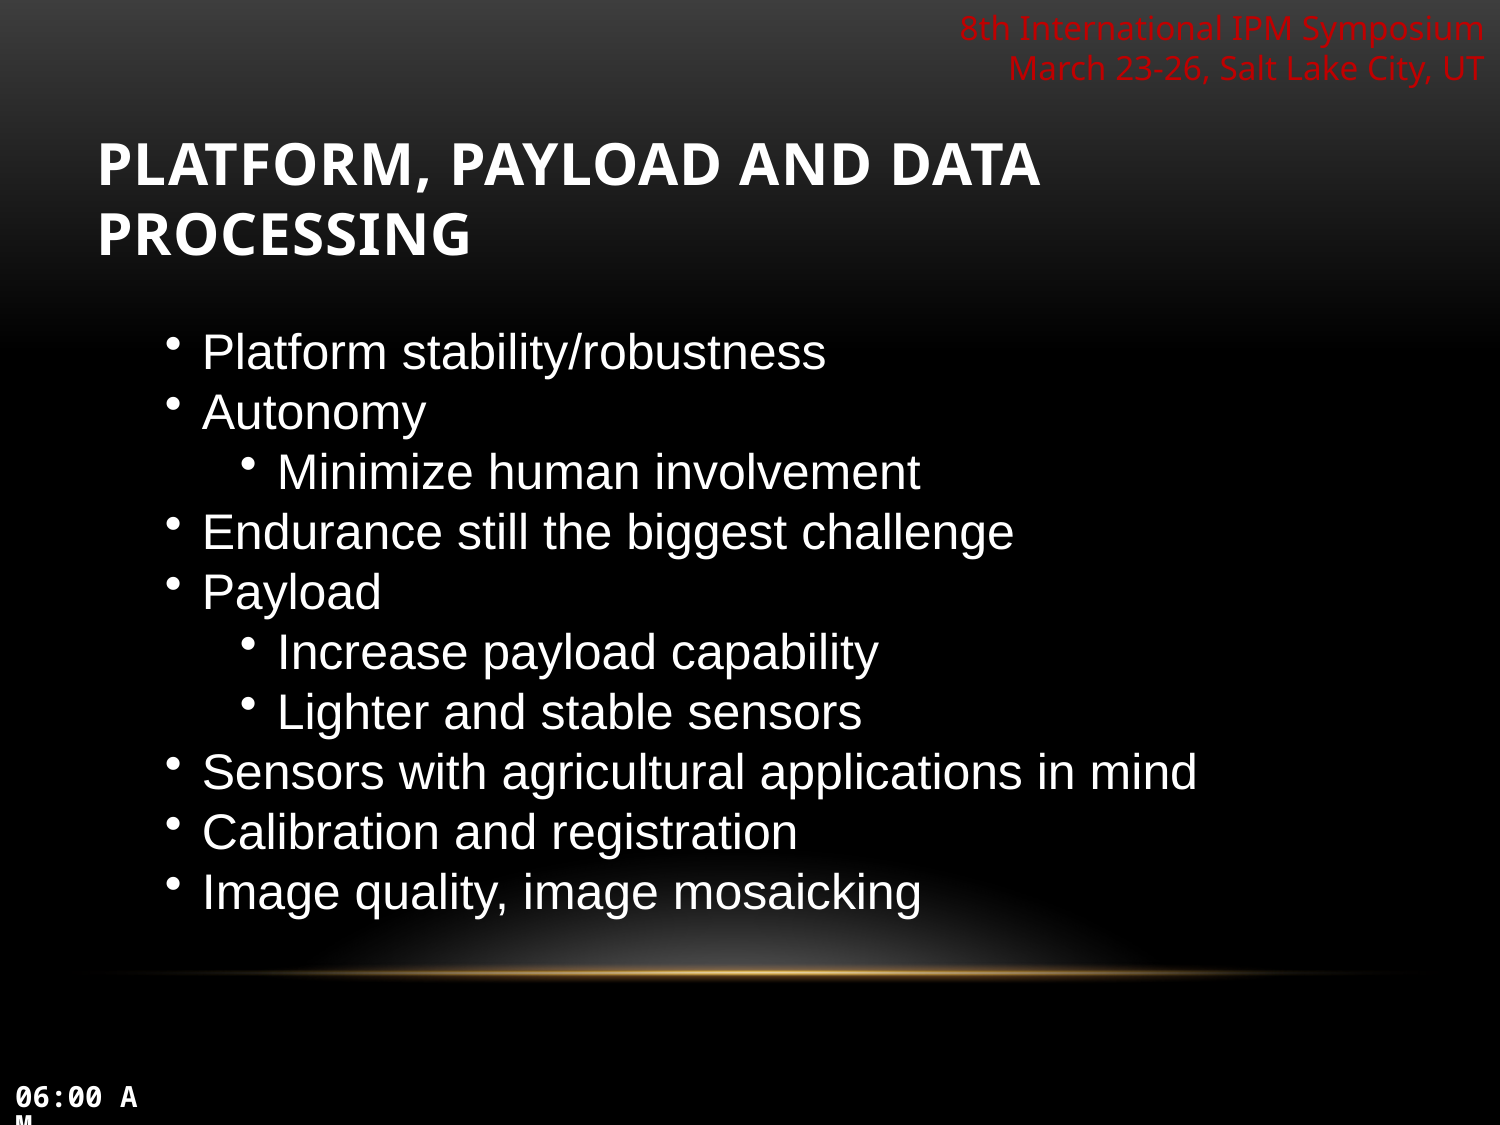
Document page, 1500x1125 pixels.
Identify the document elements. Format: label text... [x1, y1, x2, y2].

title Platform, Payload and Data Processing [81, 99, 1357, 275]
text_box Platform stability/robustness Autonomy Minimize human involvement Endurance still the biggest challenge Payload Increase payload capability Lighter and stable sensors Sensors with agricultural applications in mind Calibration and registration Image quality, image mosaicking [149, 312, 1363, 928]
picture [0, 0, 1500, 1125]
